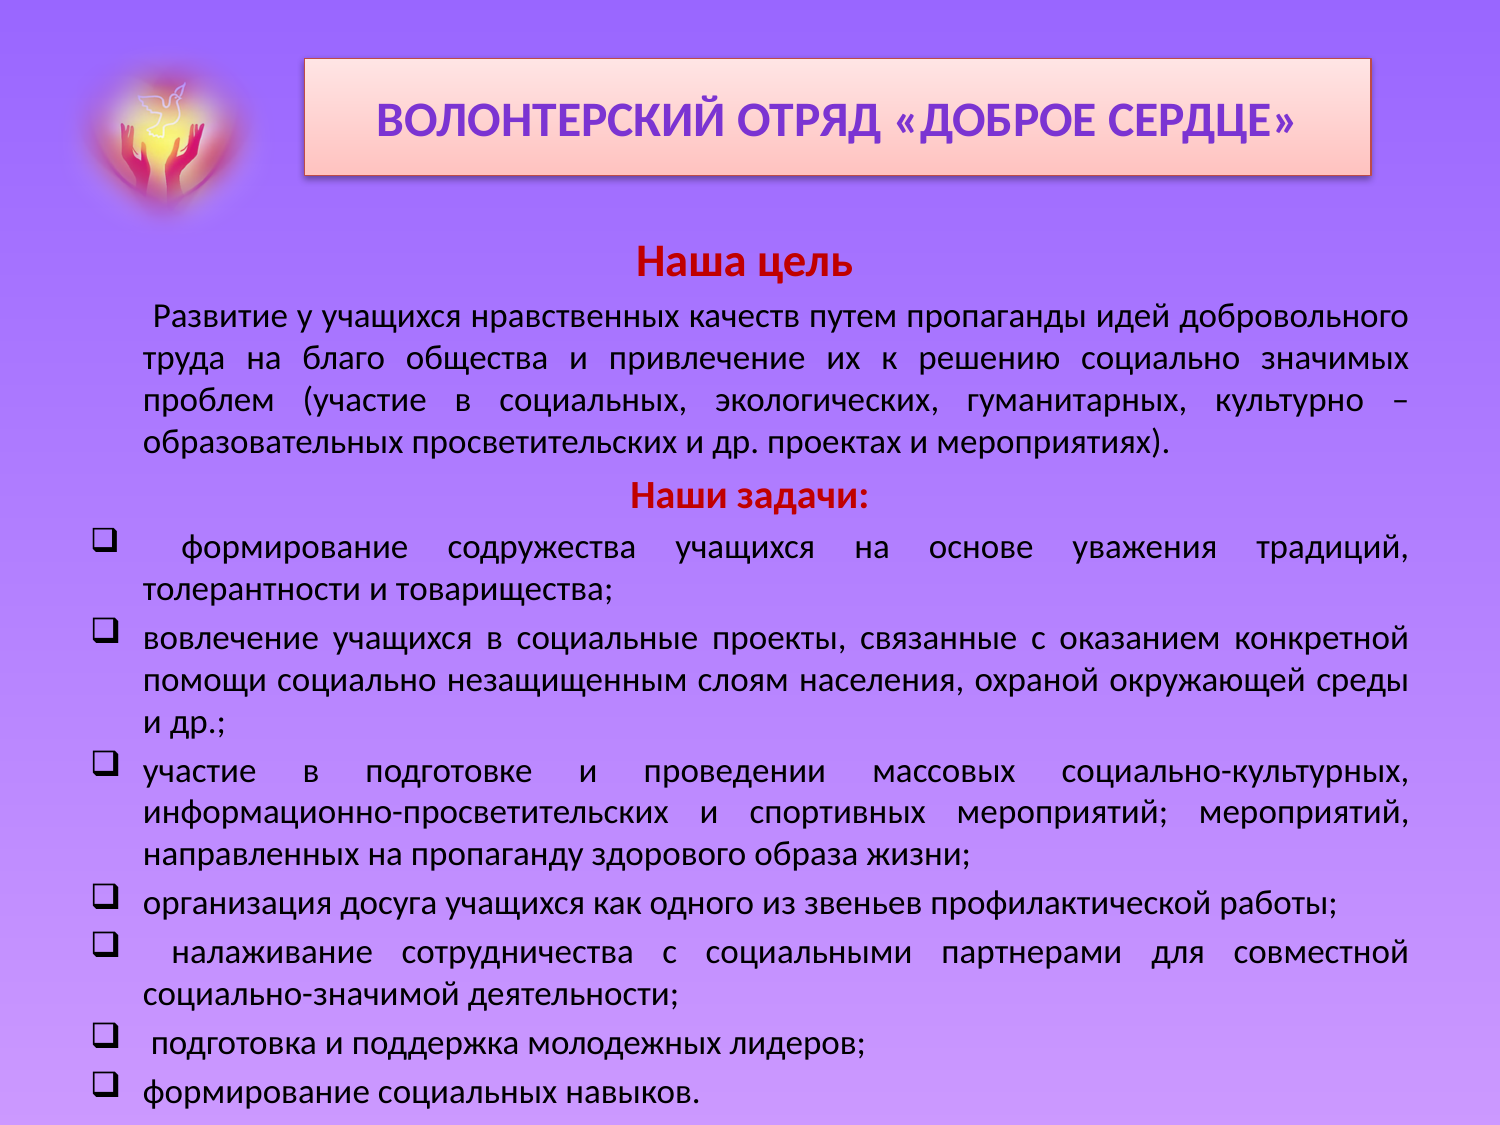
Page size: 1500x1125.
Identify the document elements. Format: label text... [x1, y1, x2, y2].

list Наша цель Развитие у учащихся нравственных качеств путем пропаганды идей добровольного труда на благо общества и привлечение их к решению социально значимых проблем (участие в социальных, экологических, гуманитарных, культурно – образовательных просветительских и др. проектах и мероприятиях). Наши задачи: формирование содружества учащихся на основе уважения традиций, толерантности и товарищества; вовлечение учащихся в социальные проекты, связанные с оказанием конкретной помощи социально незащищенным слоям населения, охраной окружающей среды и др.; участие в подготовке и проведении массовых социально-культурных, информационно-просветительских и спортивных мероприятий; мероприятий, направленных на пропаганду здорового образа жизни; организация досуга учащихся как одного из звеньев профилактической работы; налаживание сотрудничества с социальными партнерами для совместной социально-значимой деятельности; подготовка и поддержка молодежных лидеров; формирование социальных навыков. [75, 222, 1425, 1125]
title Волонтерский отряд «Доброе сердце» [304, 58, 1372, 176]
picture [34, 23, 298, 259]
